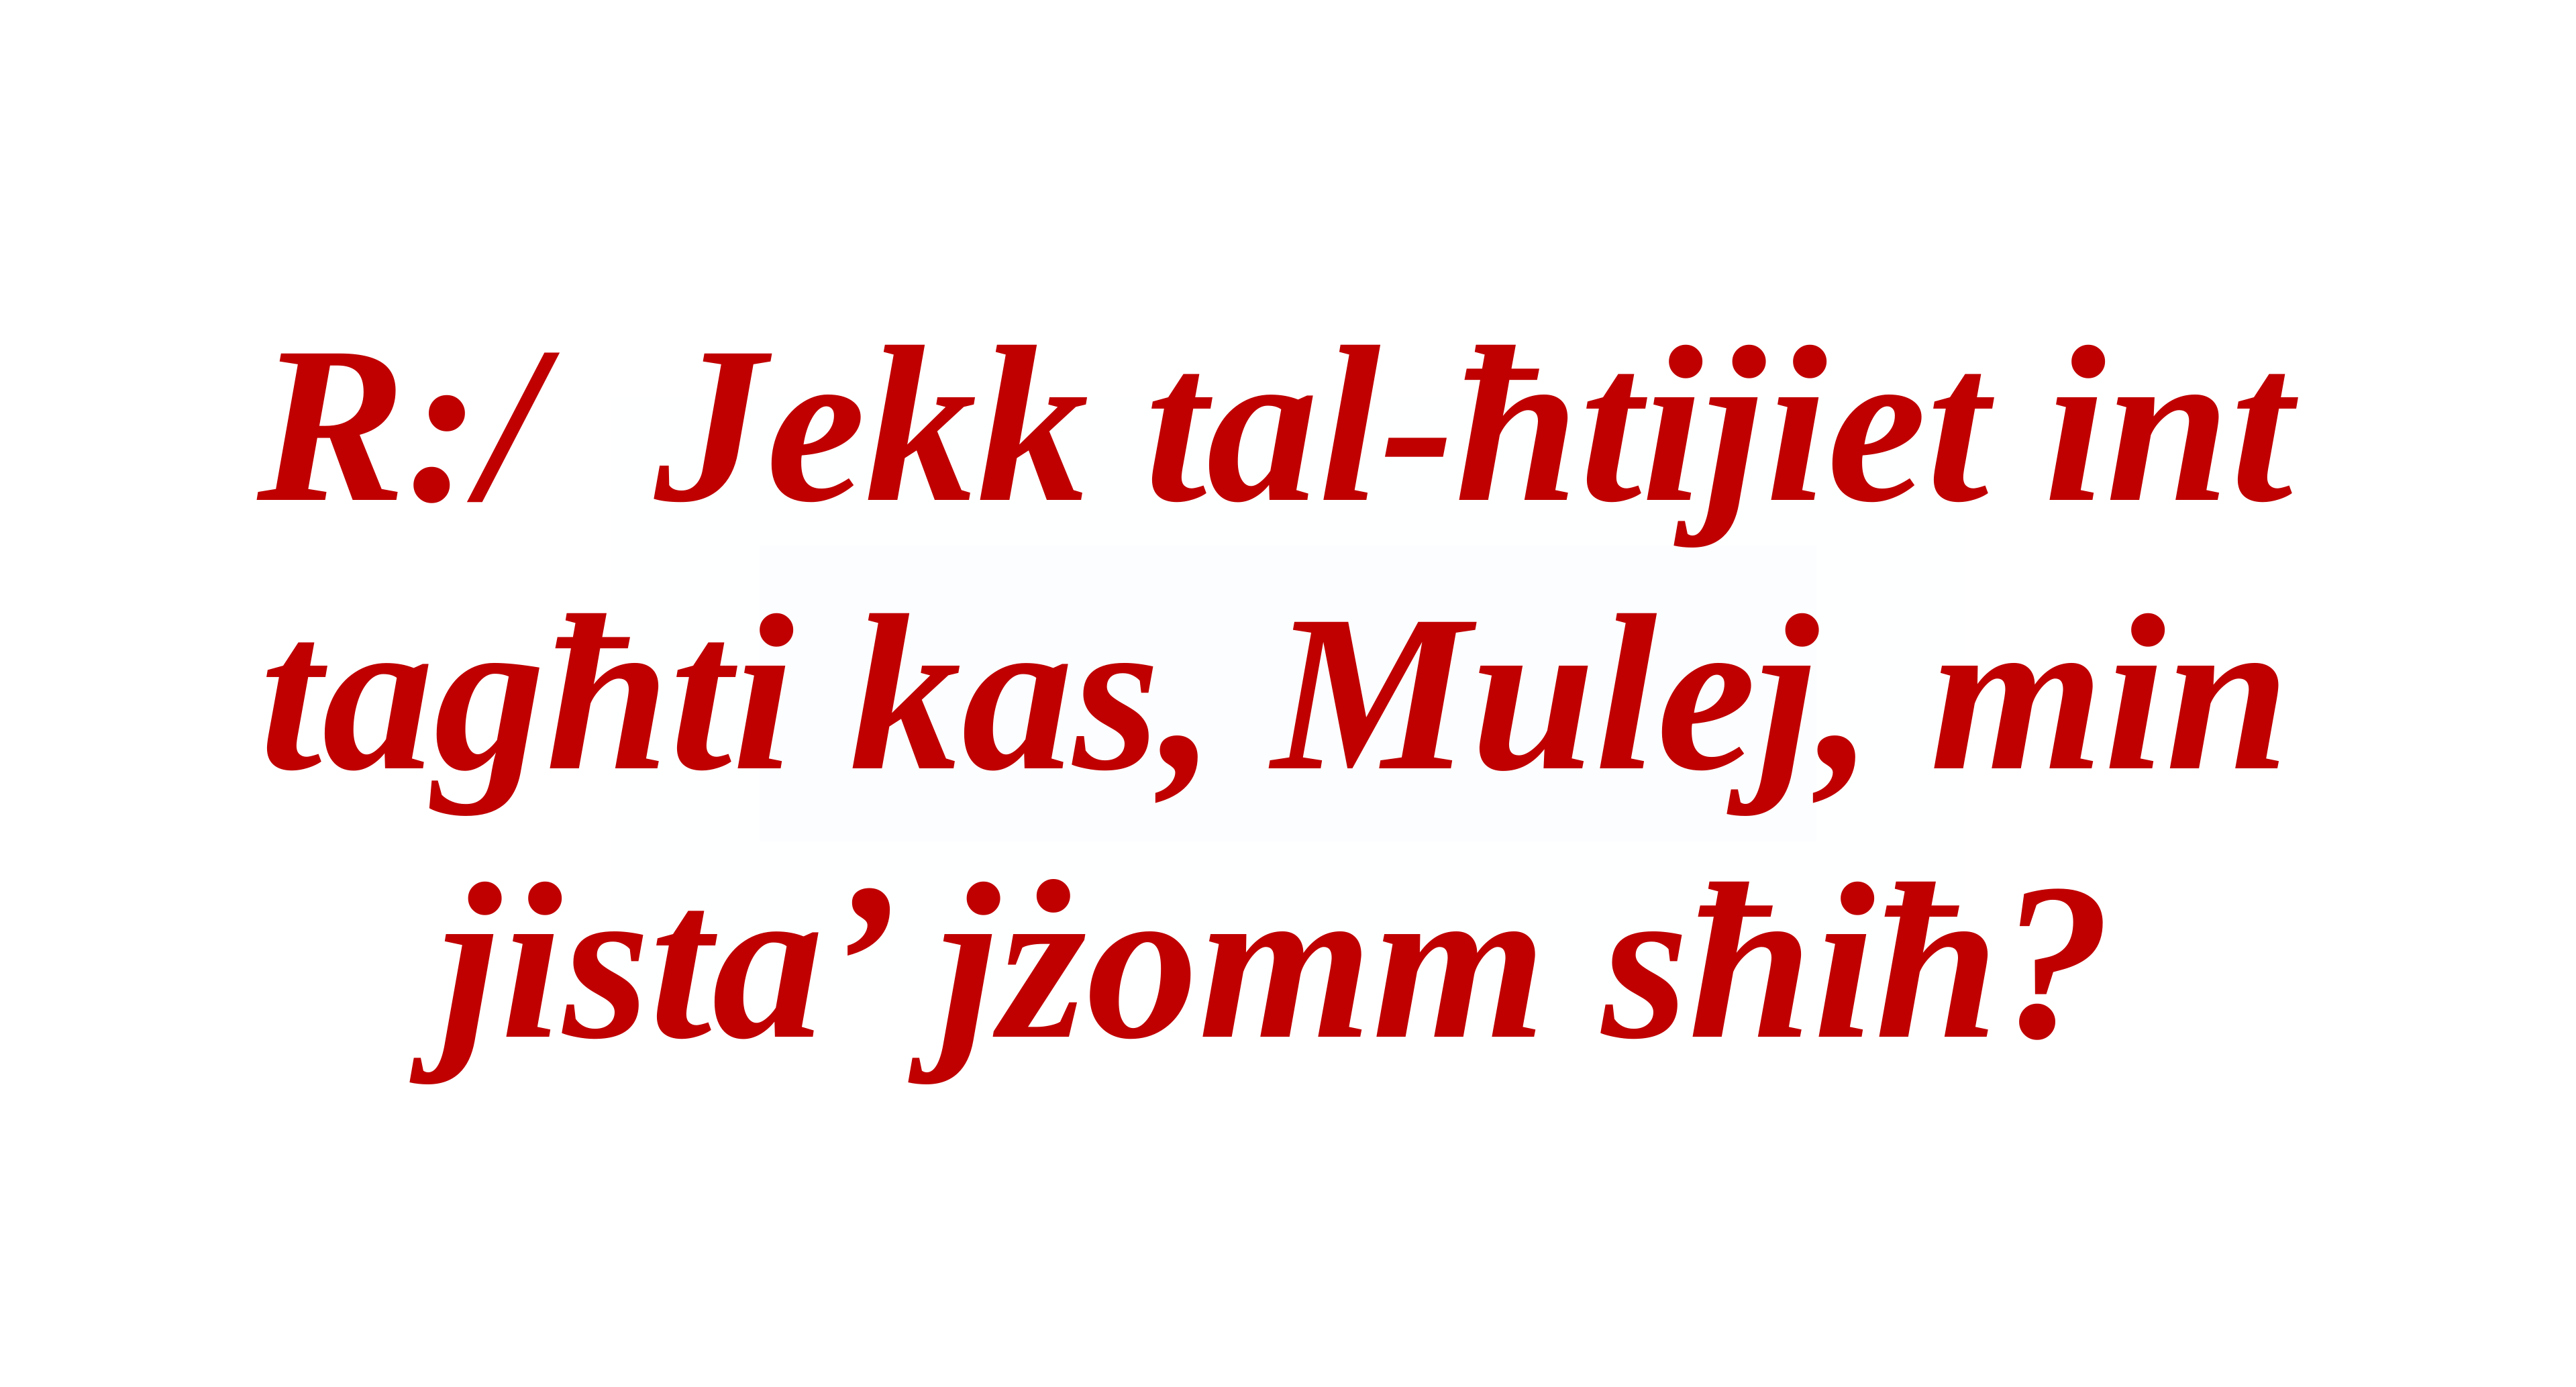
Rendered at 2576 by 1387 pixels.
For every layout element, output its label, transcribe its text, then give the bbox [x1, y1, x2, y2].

text_box R:/ Jekk tal-ħtijiet int tagħti kas, Mulej, min jista’ jżomm sħiħ? [67, 265, 2485, 1093]
